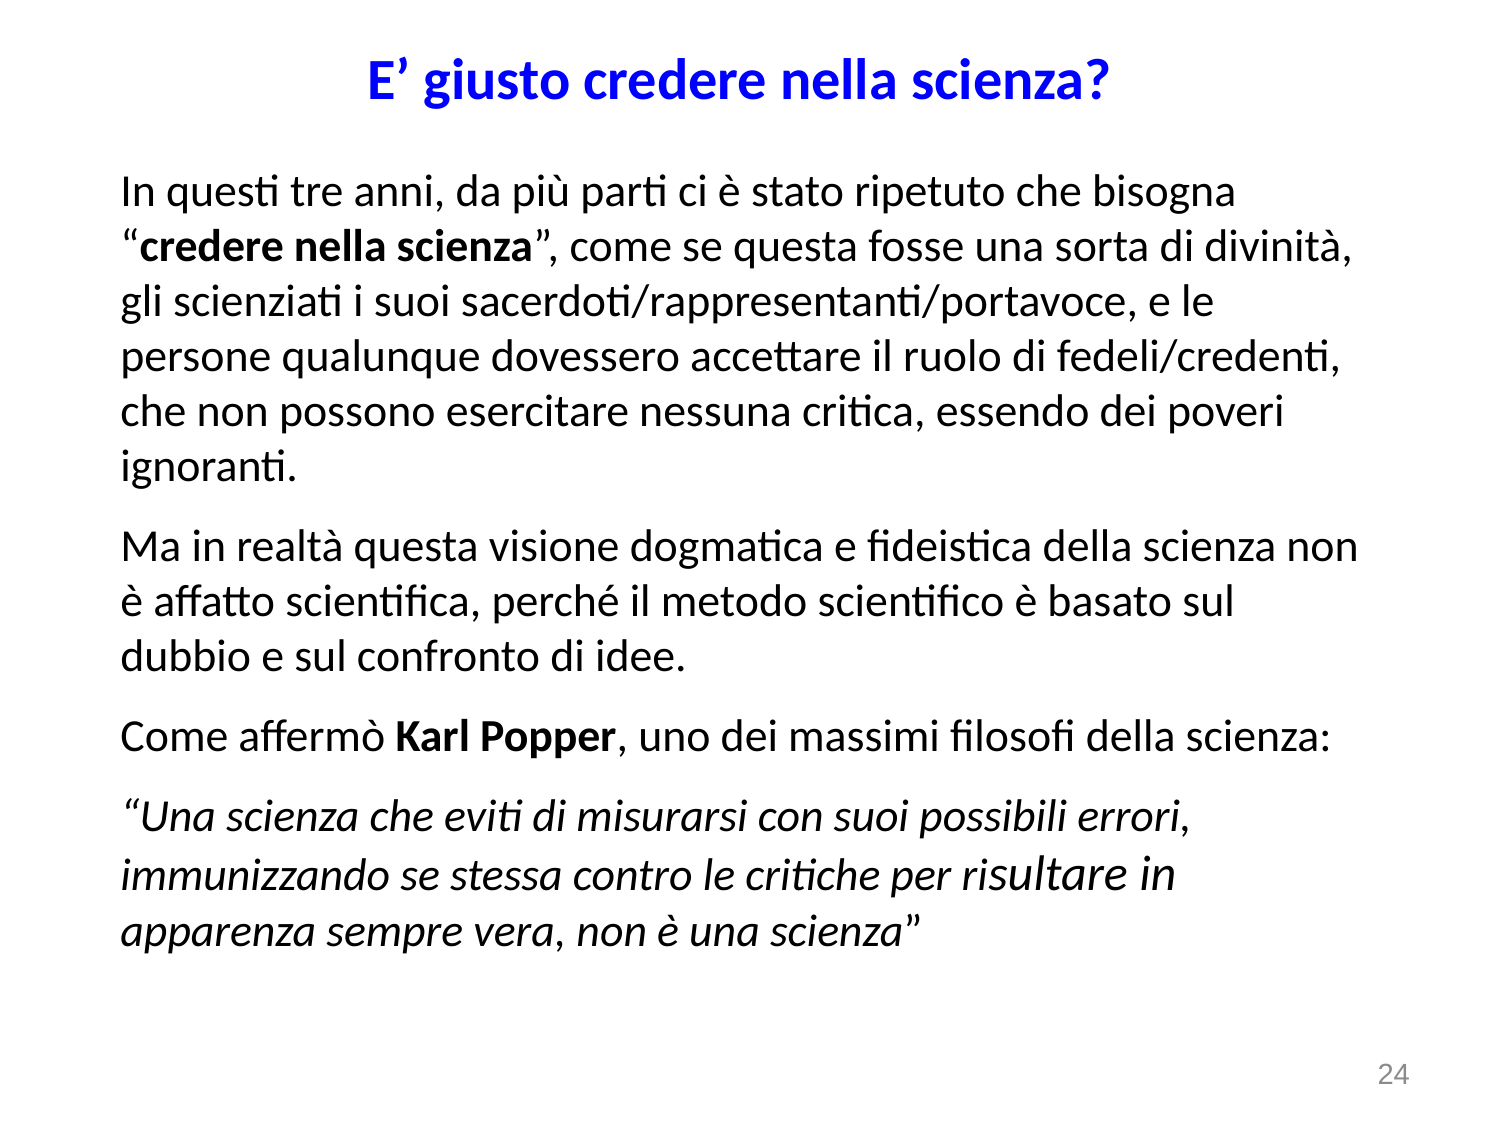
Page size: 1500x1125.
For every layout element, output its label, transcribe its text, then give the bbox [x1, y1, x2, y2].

slide_number 24 [1074, 1042, 1425, 1103]
text_box E’ giusto credere nella scienza? [99, 34, 1380, 119]
text_box In questi tre anni, da più parti ci è stato ripetuto che bisogna “credere nella scienza”, come se questa fosse una sorta di divinità, gli scienziati i suoi sacerdoti/rappresentanti/portavoce, e le persone qualunque dovessero accettare il ruolo di fedeli/credenti, che non possono esercitare nessuna critica, essendo dei poveri ignoranti. Ma in realtà questa visione dogmatica e fideistica della scienza non è affatto scientifica, perché il metodo scientifico è basato sul dubbio e sul confronto di idee. Come affermò Karl Popper, uno dei massimi filosofi della scienza: “Una scienza che eviti di misurarsi con suoi possibili errori, immunizzando se stessa contro le critiche per risultare in apparenza sempre vera, non è una scienza” [105, 153, 1387, 1043]
